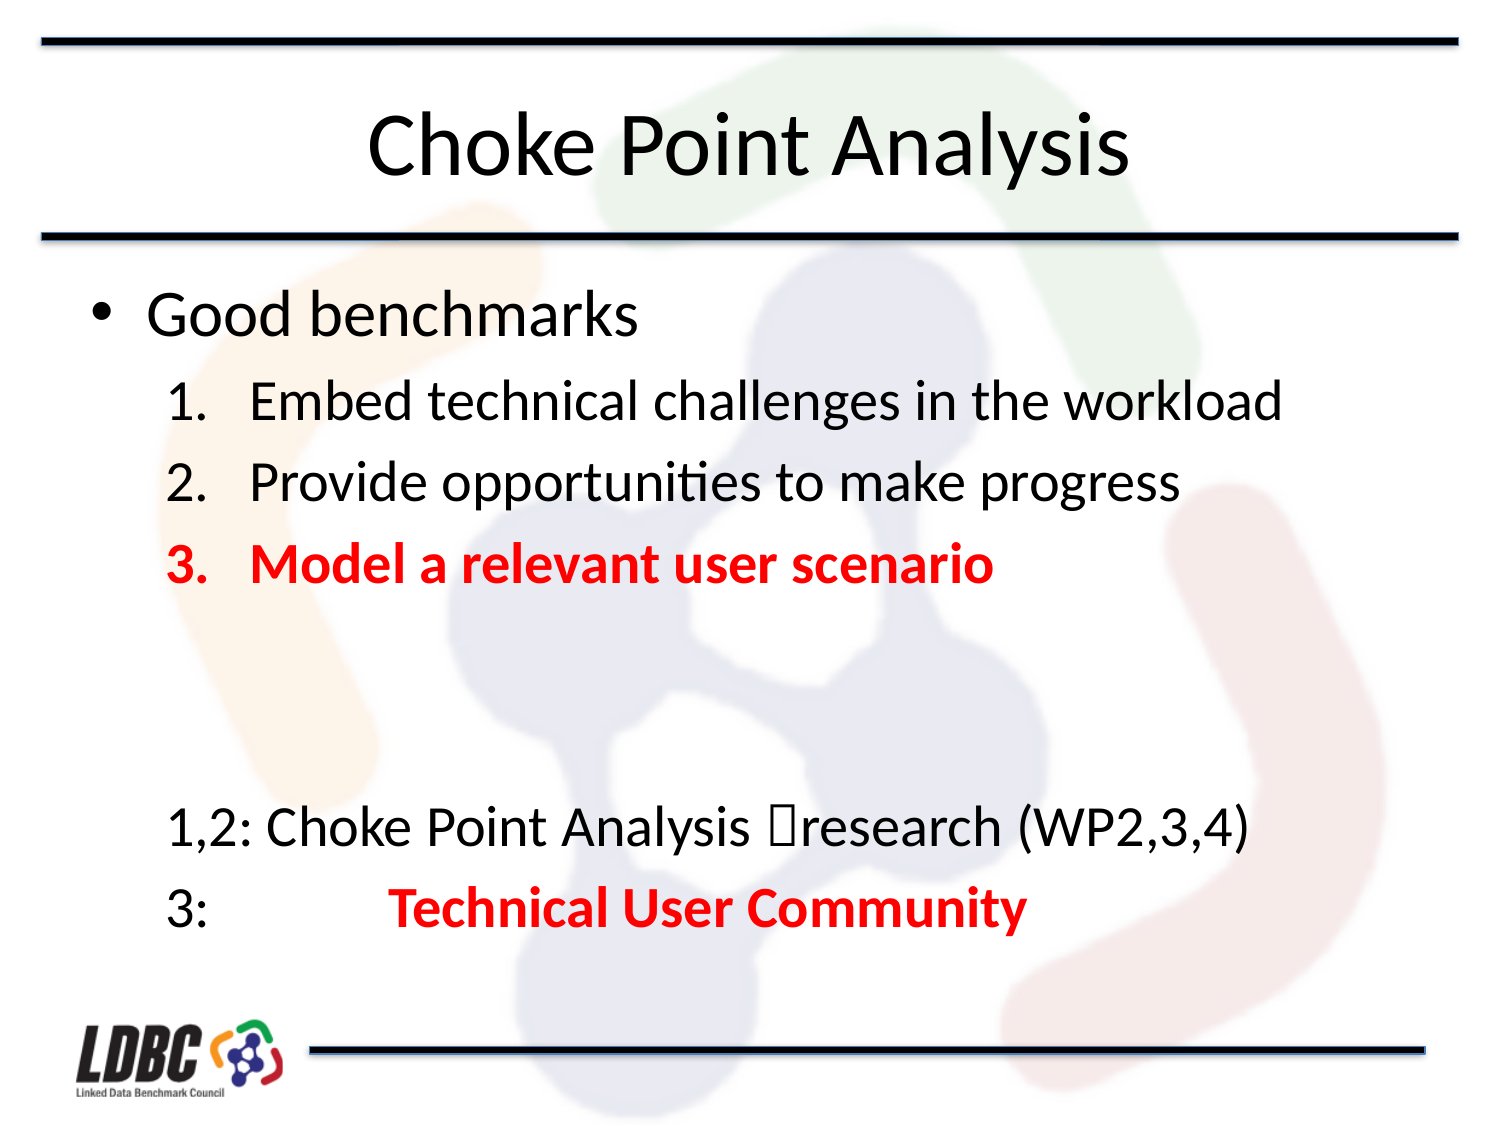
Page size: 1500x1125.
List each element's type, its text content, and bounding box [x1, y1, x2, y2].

list Good benchmarks Embed technical challenges in the workload Provide opportunities to make progress Model a relevant user scenario 1,2: Choke Point Analysis research (WP2,3,4) 3: Technical User Community [75, 262, 1425, 1005]
title Choke Point Analysis [75, 45, 1425, 233]
